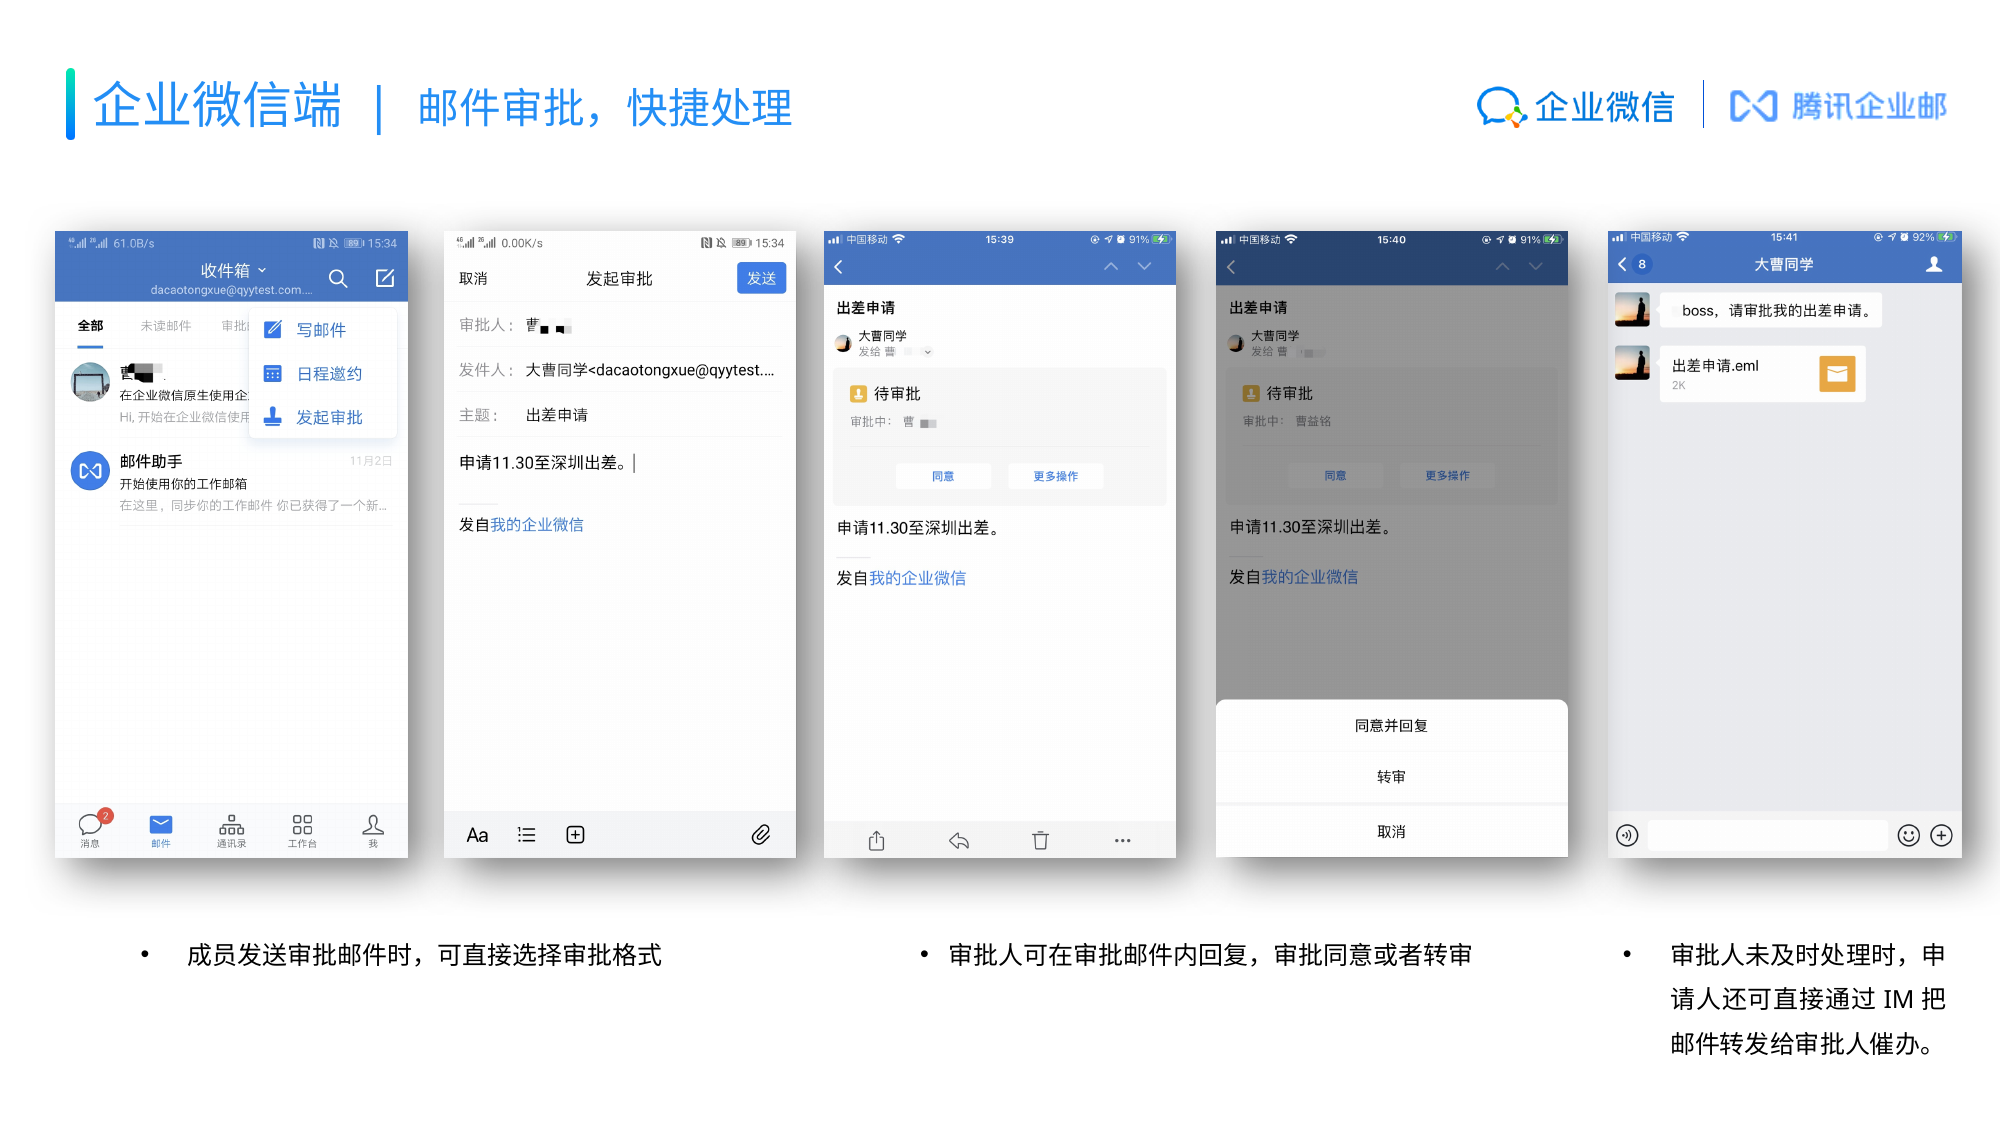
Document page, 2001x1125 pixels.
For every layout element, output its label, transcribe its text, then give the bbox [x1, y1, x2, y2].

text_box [1477, 68, 2000, 140]
text_box 审批人可在审批邮件内回复，审批同意或者转审 [905, 916, 1508, 977]
picture [824, 231, 1176, 858]
text_box 审批人未及时处理时，申请人还可直接通过IM把邮件转发给审批人催办。 [1608, 916, 1962, 1067]
picture [1608, 231, 1962, 858]
picture [444, 231, 797, 858]
picture [55, 231, 408, 858]
text_box 成员发送审批邮件时，可直接选择审批格式 [125, 916, 729, 977]
text_box 企业微信端 | 邮件审批，快捷处理 [77, 66, 809, 142]
picture [66, 117, 75, 140]
picture [66, 68, 75, 101]
picture [1216, 231, 1568, 858]
